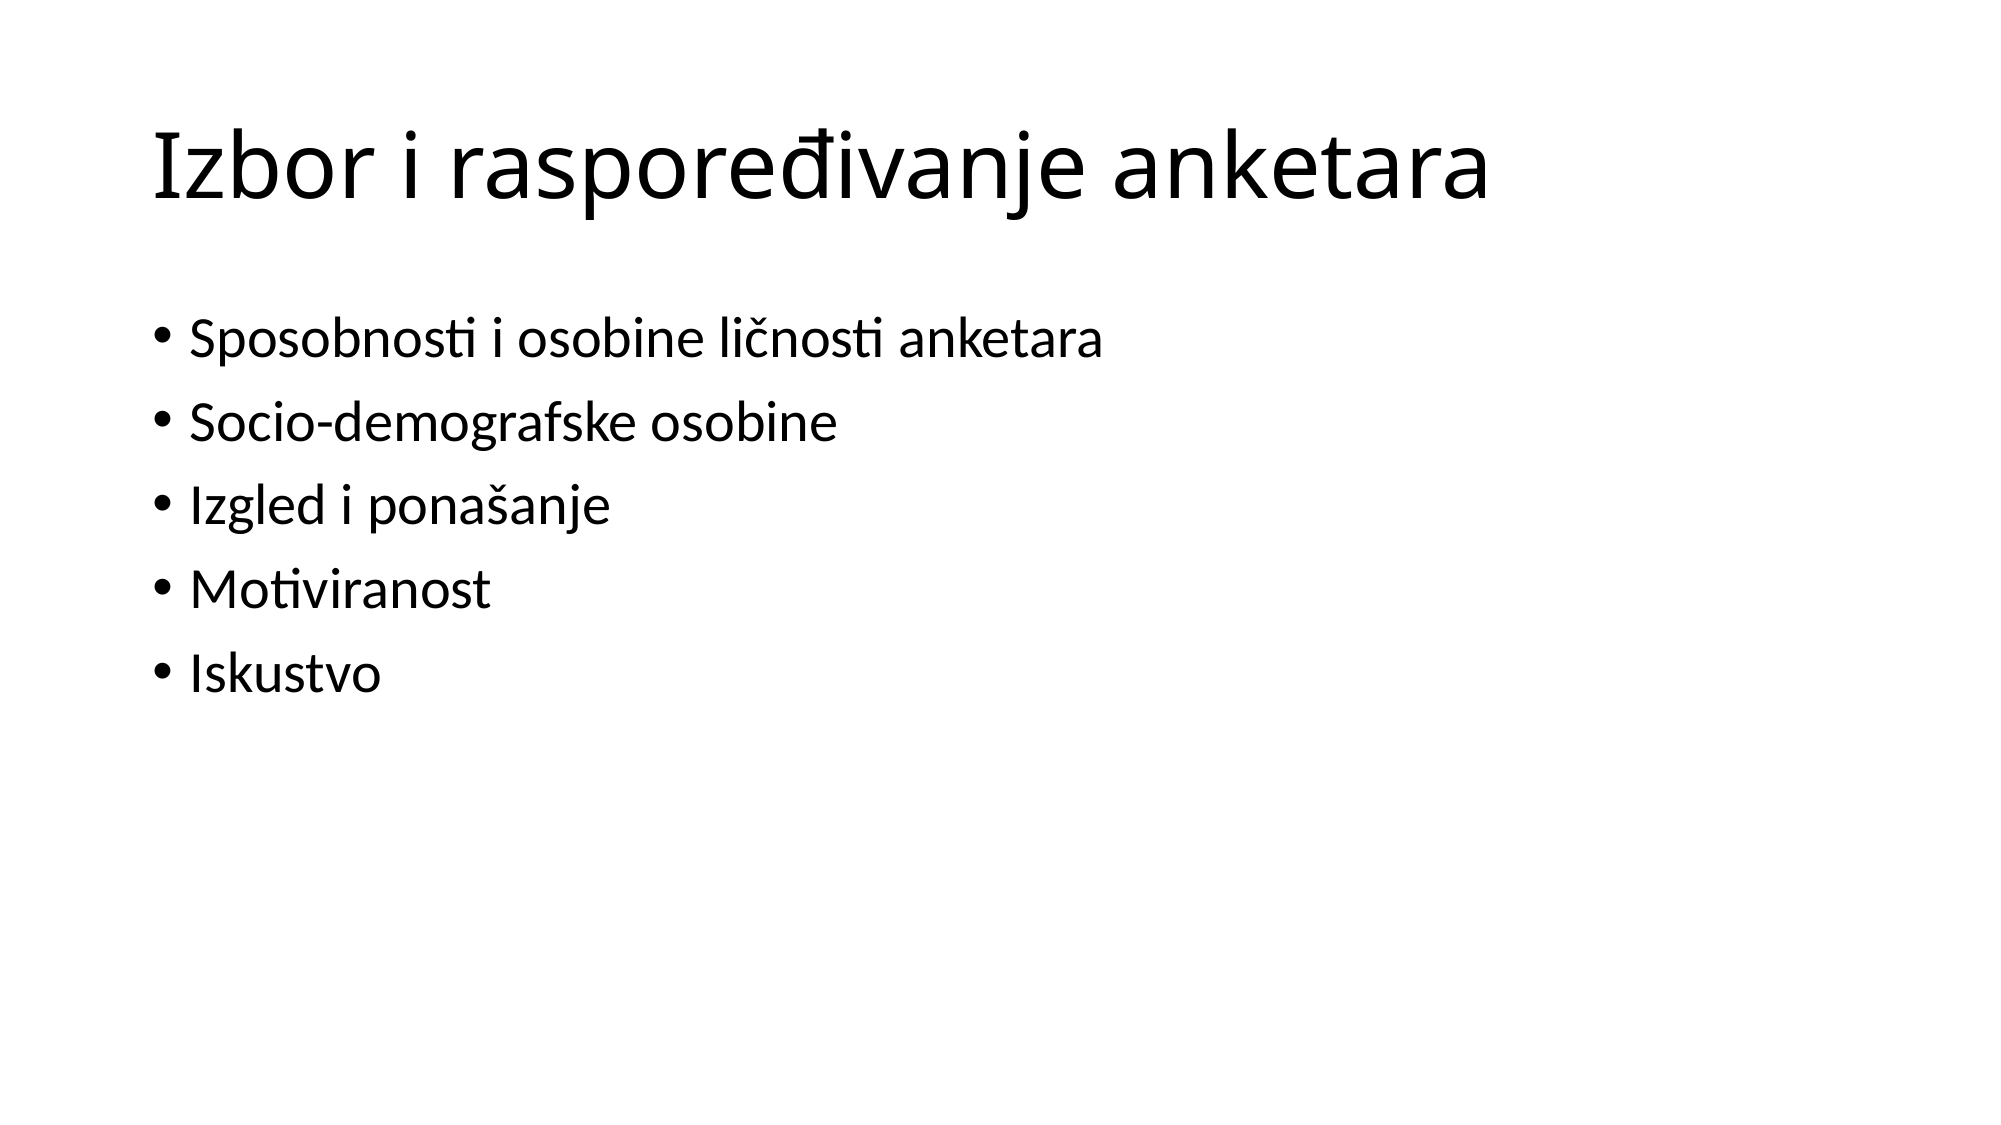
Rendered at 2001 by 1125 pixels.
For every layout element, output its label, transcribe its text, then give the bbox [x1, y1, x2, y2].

list Sposobnosti i osobine ličnosti anketara Socio-demografske osobine Izgled i ponašanje Motiviranost Iskustvo [137, 299, 1863, 1014]
title Izbor i raspoređivanje anketara [137, 59, 1863, 278]
